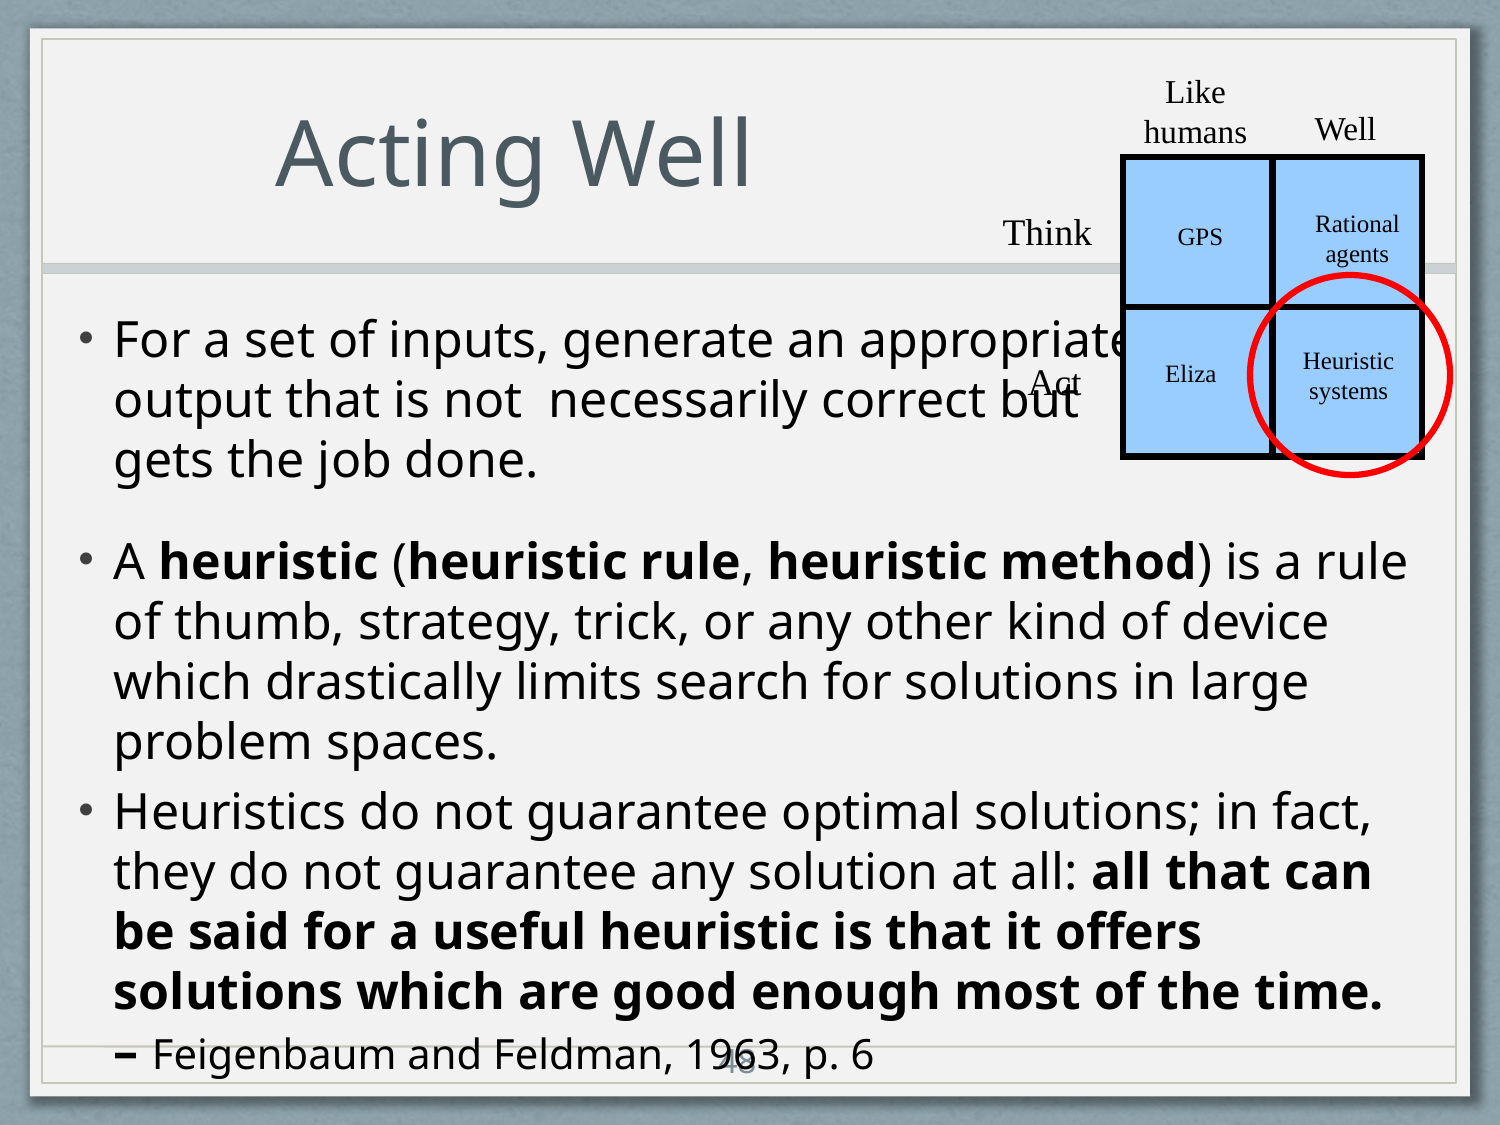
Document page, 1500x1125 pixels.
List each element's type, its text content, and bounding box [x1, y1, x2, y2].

list For a set of inputs, generate an appropriate output that is not necessarily correct but gets the job done. A heuristic (heuristic rule, heuristic method) is a rule of thumb, strategy, trick, or any other kind of device which drastically limits search for solutions in large problem spaces. Heuristics do not guarantee optimal solutions; in fact, they do not guarantee any solution at all: all that can be said for a useful heuristic is that it offers solutions which are good enough most of the time. – Feigenbaum and Feldman, 1963, p. 6 [62, 299, 1438, 1013]
title Acting Well [42, 40, 988, 260]
slide_number 48 [675, 1041, 800, 1085]
text_box [1440, 331, 1451, 419]
text_box [1313, 468, 1387, 476]
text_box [987, 61, 1430, 457]
